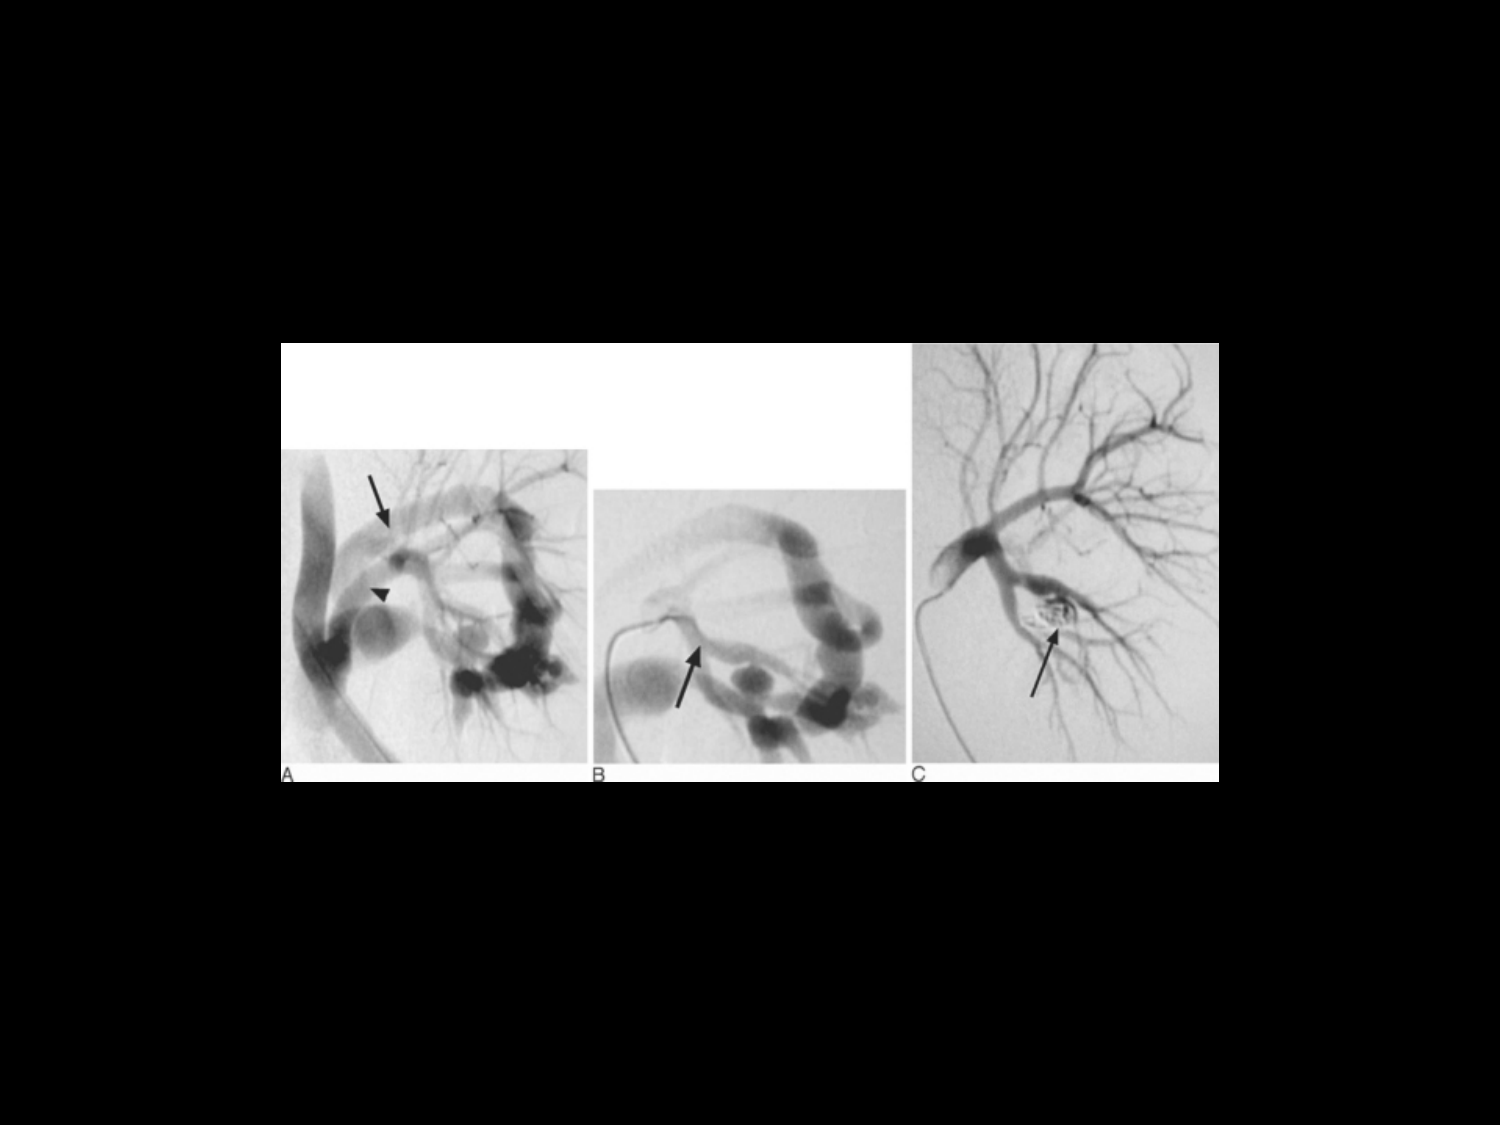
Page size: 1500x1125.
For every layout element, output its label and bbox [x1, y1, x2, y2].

picture [281, 343, 1219, 782]
